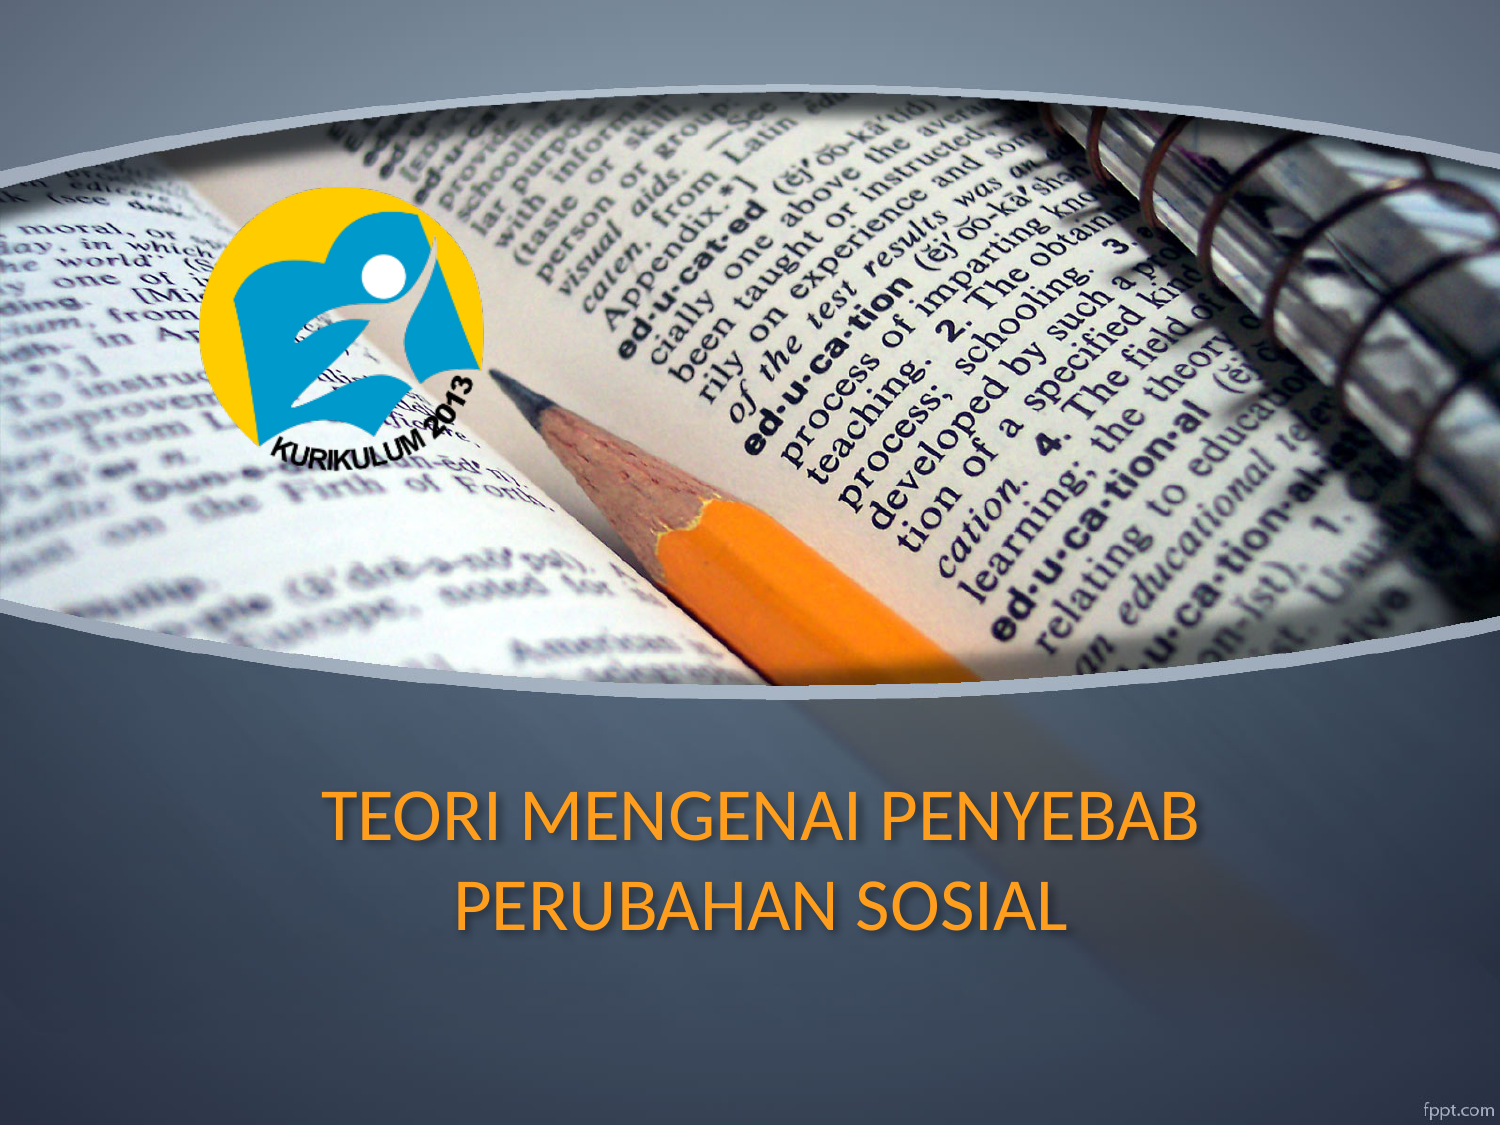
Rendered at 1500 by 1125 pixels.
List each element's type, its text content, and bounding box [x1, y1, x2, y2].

title TEORI MENGENAI PENYEBAB PERUBAHAN SOSIAL [123, 726, 1399, 985]
picture [0, 0, 1500, 1125]
